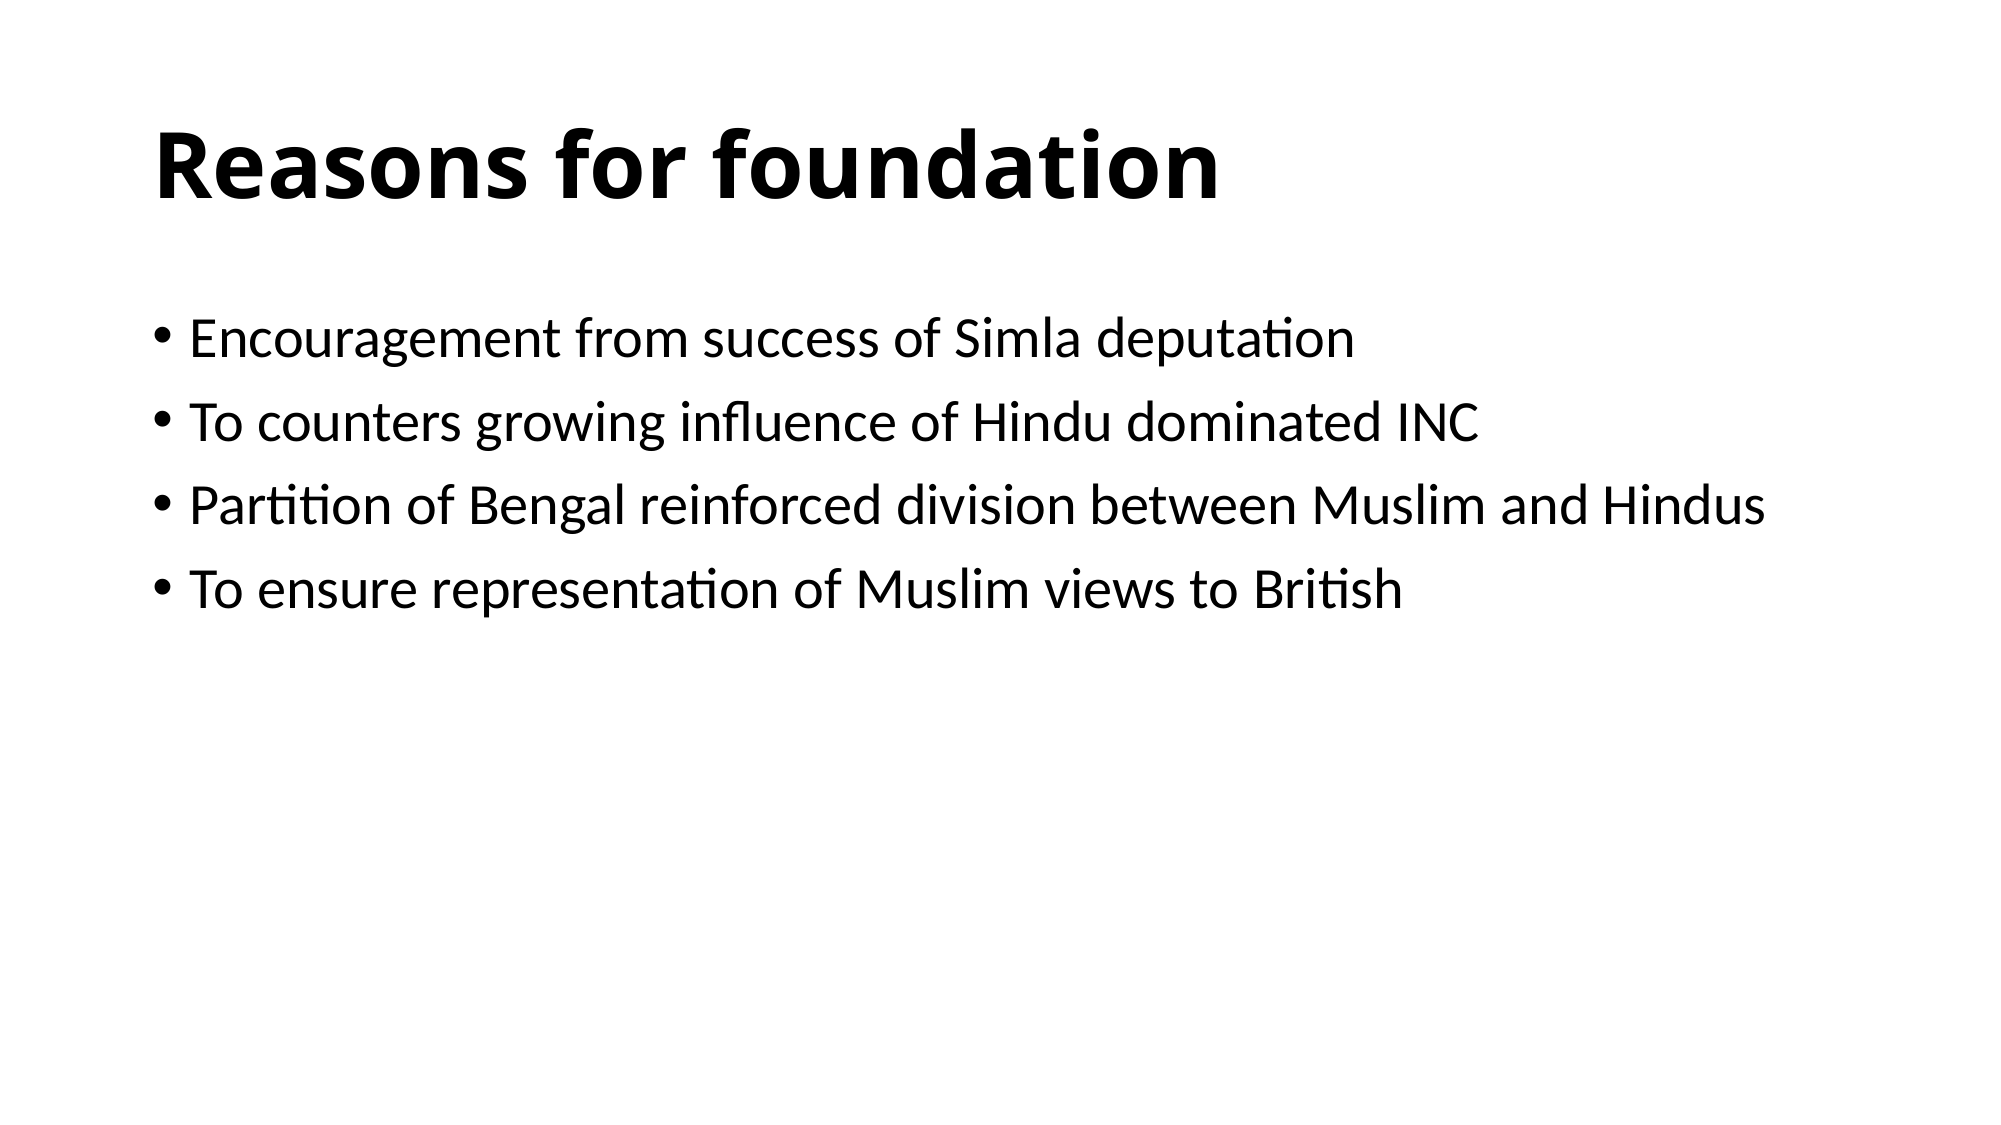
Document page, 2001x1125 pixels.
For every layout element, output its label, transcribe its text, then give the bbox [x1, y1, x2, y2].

list Encouragement from success of Simla deputation To counters growing influence of Hindu dominated INC Partition of Bengal reinforced division between Muslim and Hindus To ensure representation of Muslim views to British [137, 299, 1863, 1014]
title Reasons for foundation [137, 59, 1863, 278]
